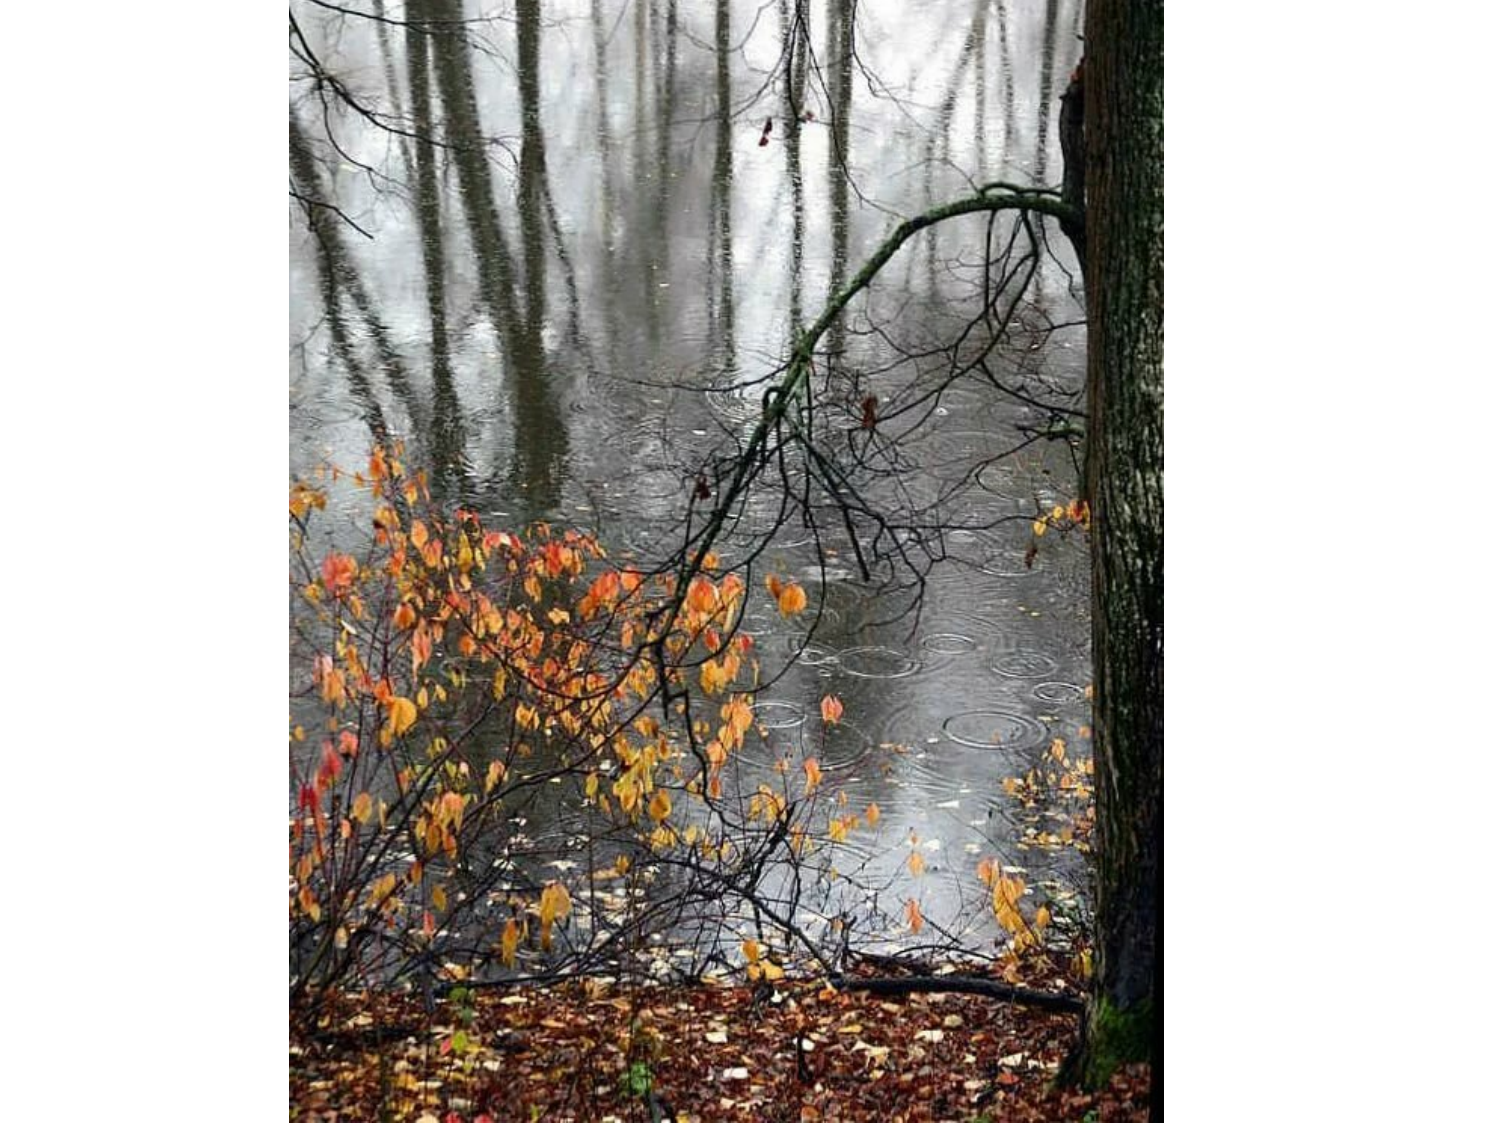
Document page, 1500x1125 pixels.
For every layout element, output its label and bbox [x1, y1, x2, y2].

list [288, 0, 1164, 1123]
